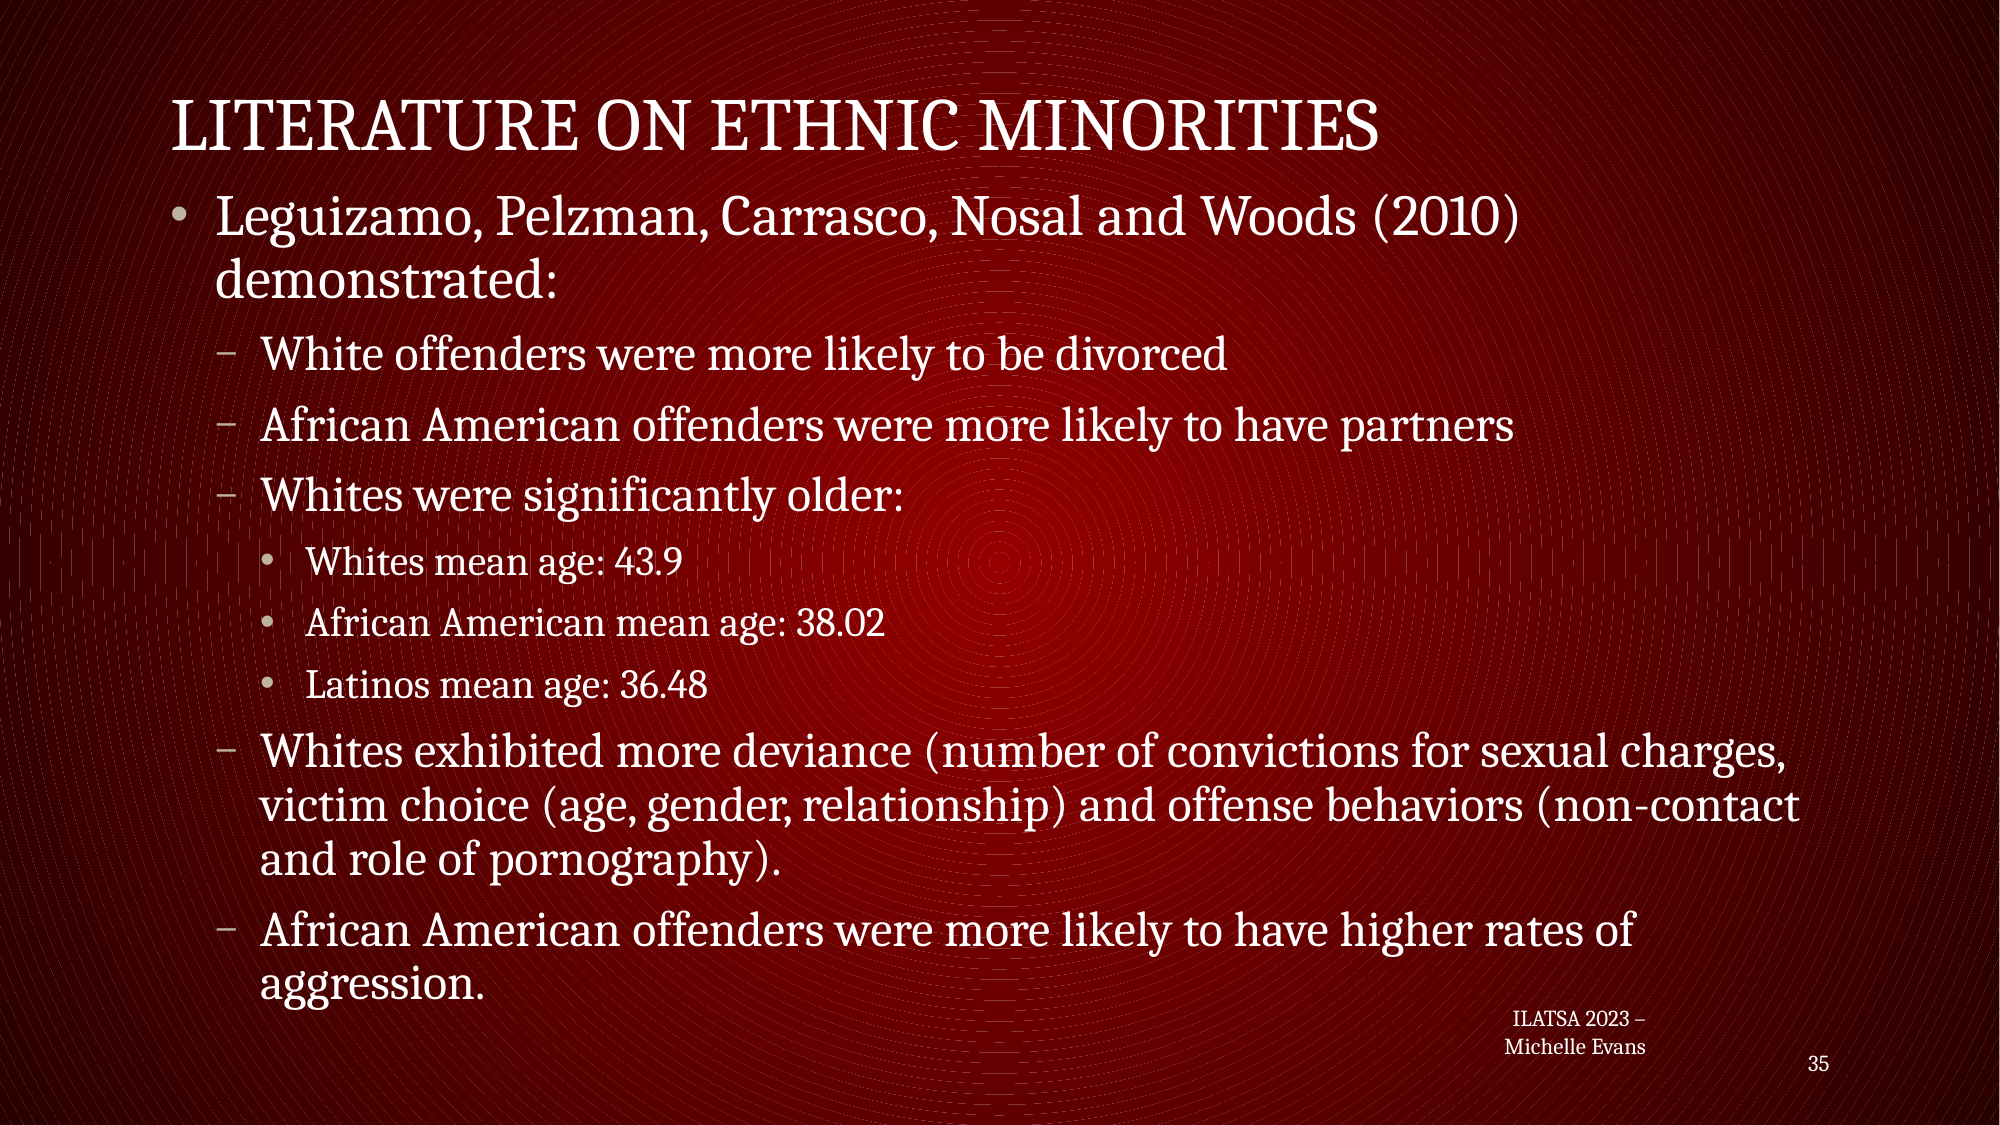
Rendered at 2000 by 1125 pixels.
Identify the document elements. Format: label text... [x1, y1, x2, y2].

list Leguizamo, Pelzman, Carrasco, Nosal and Woods (2010) demonstrated: White offenders were more likely to be divorced African American offenders were more likely to have partners Whites were significantly older: Whites mean age: 43.9 African American mean age: 38.02 Latinos mean age: 36.48 Whites exhibited more deviance (number of convictions for sexual charges, victim choice (age, gender, relationship) and offense behaviors (non-contact and role of pornography). African American offenders were more likely to have higher rates of aggression. [149, 174, 1850, 1030]
slide_number ILATSA 2023 – Michelle Evans [1432, 1012, 1667, 1078]
title Literature on ethnic minorities [149, 79, 1850, 174]
slide_number 35 [1712, 1045, 1850, 1078]
